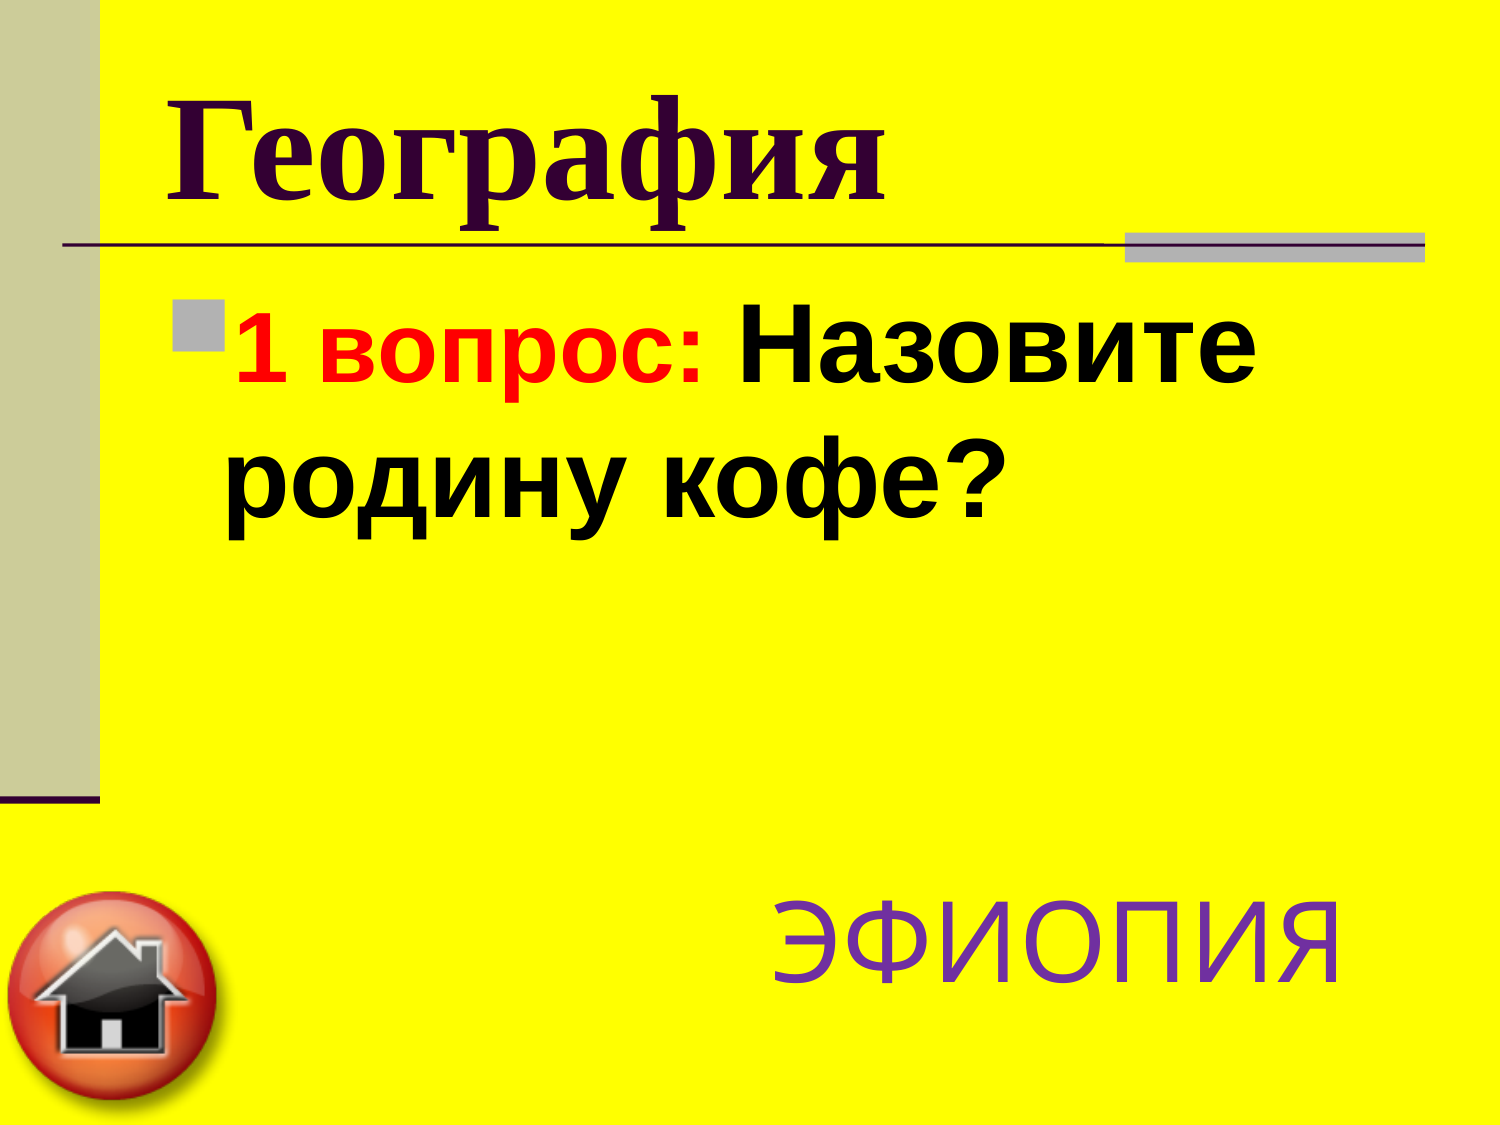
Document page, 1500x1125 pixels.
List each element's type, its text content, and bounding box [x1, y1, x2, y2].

list 1 вопрос: Назовите родину кофе? [149, 262, 1388, 1001]
title География [149, 45, 1426, 234]
picture [0, 887, 238, 1125]
text_box ЭФИОПИЯ [637, 862, 1363, 1013]
